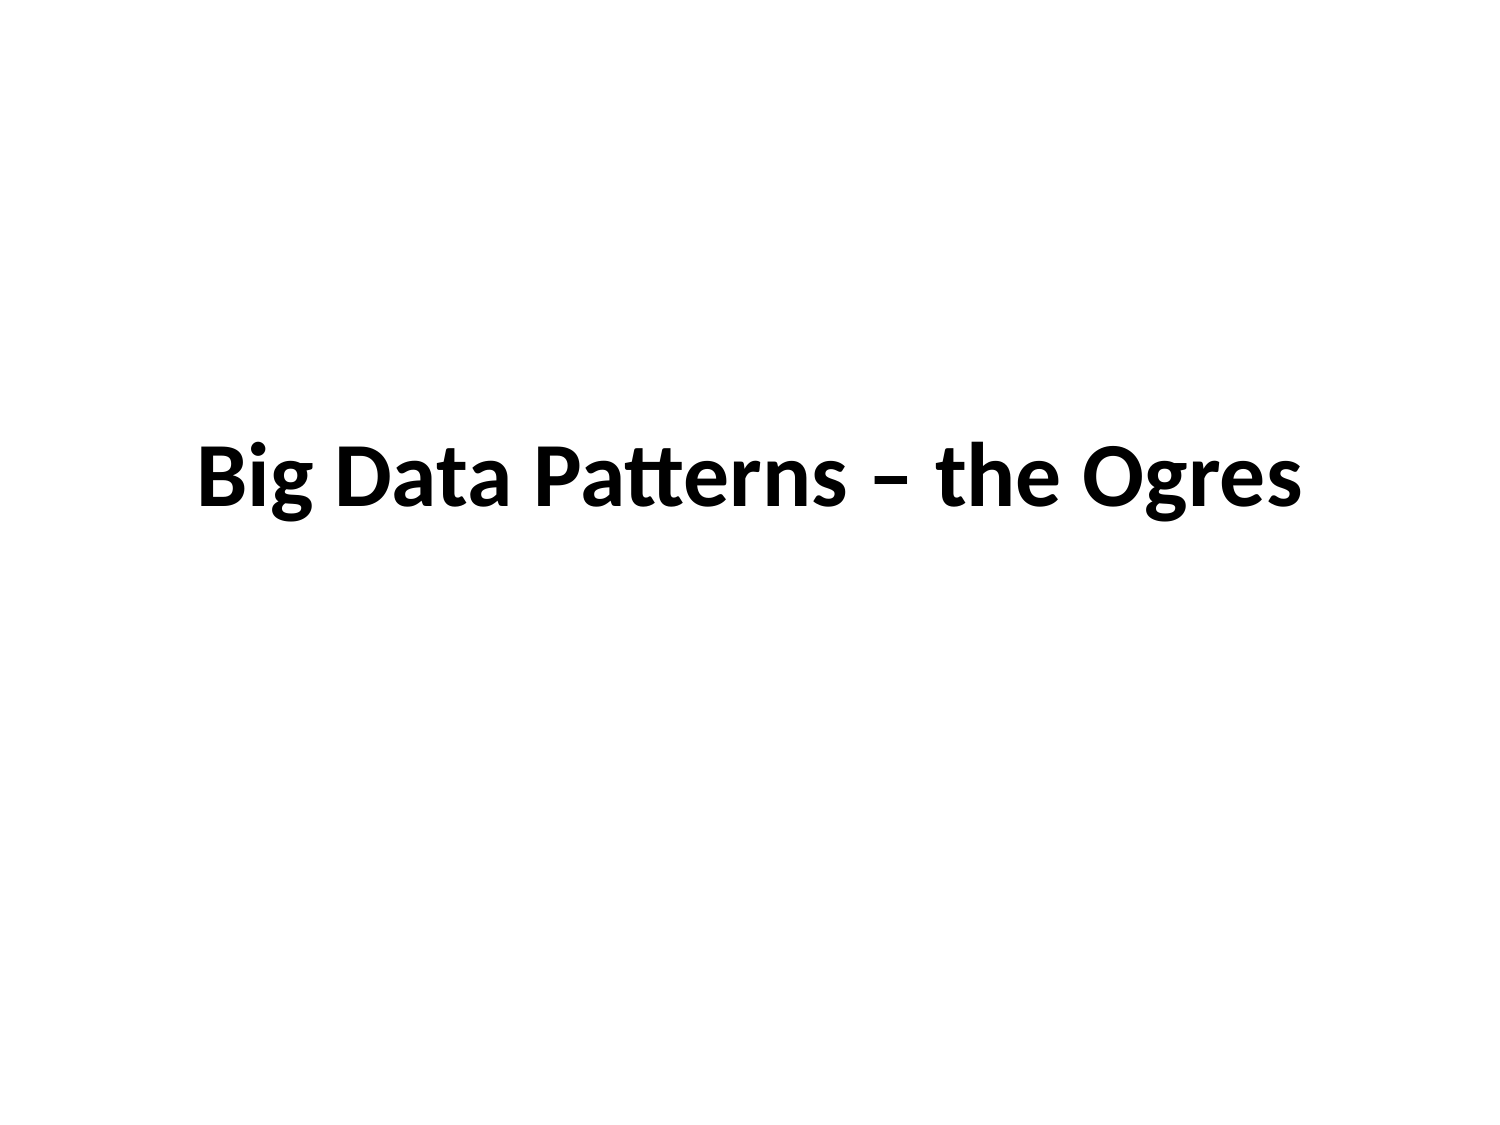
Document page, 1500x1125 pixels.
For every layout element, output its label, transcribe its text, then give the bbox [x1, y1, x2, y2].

title Big Data Patterns – the Ogres [112, 349, 1388, 591]
